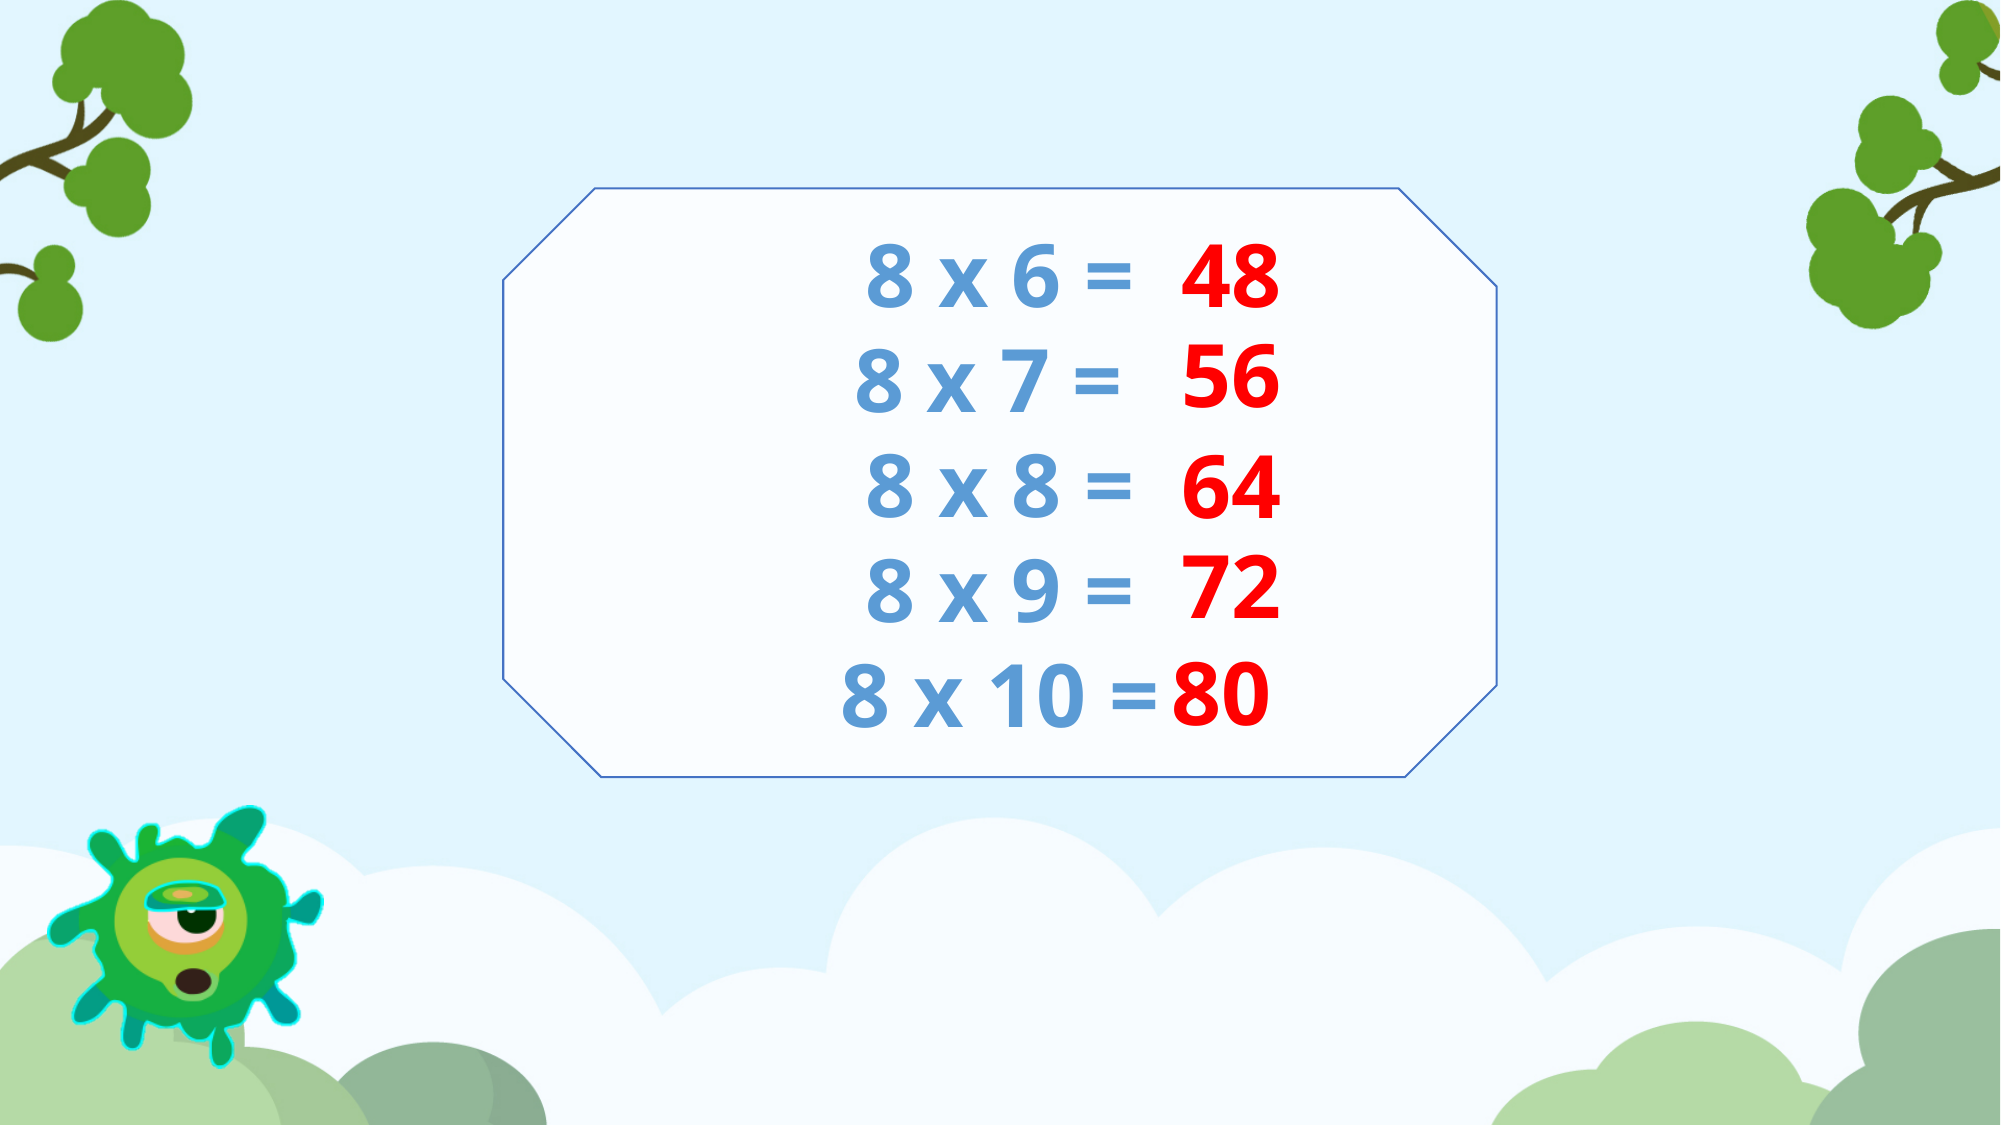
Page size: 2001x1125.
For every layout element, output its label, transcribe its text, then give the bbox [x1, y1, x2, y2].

text_box 72 [1166, 523, 1360, 644]
text_box 48 [1166, 212, 1360, 312]
text_box 80 [1156, 630, 1350, 750]
text_box 64 [1166, 423, 1360, 523]
picture [0, 0, 2001, 1125]
text_box 8 x 6 = 8 x 7 = 8 x 8 = 8 x 9 = 8 x 10 = [502, 187, 1498, 779]
text_box 56 [1166, 312, 1360, 423]
